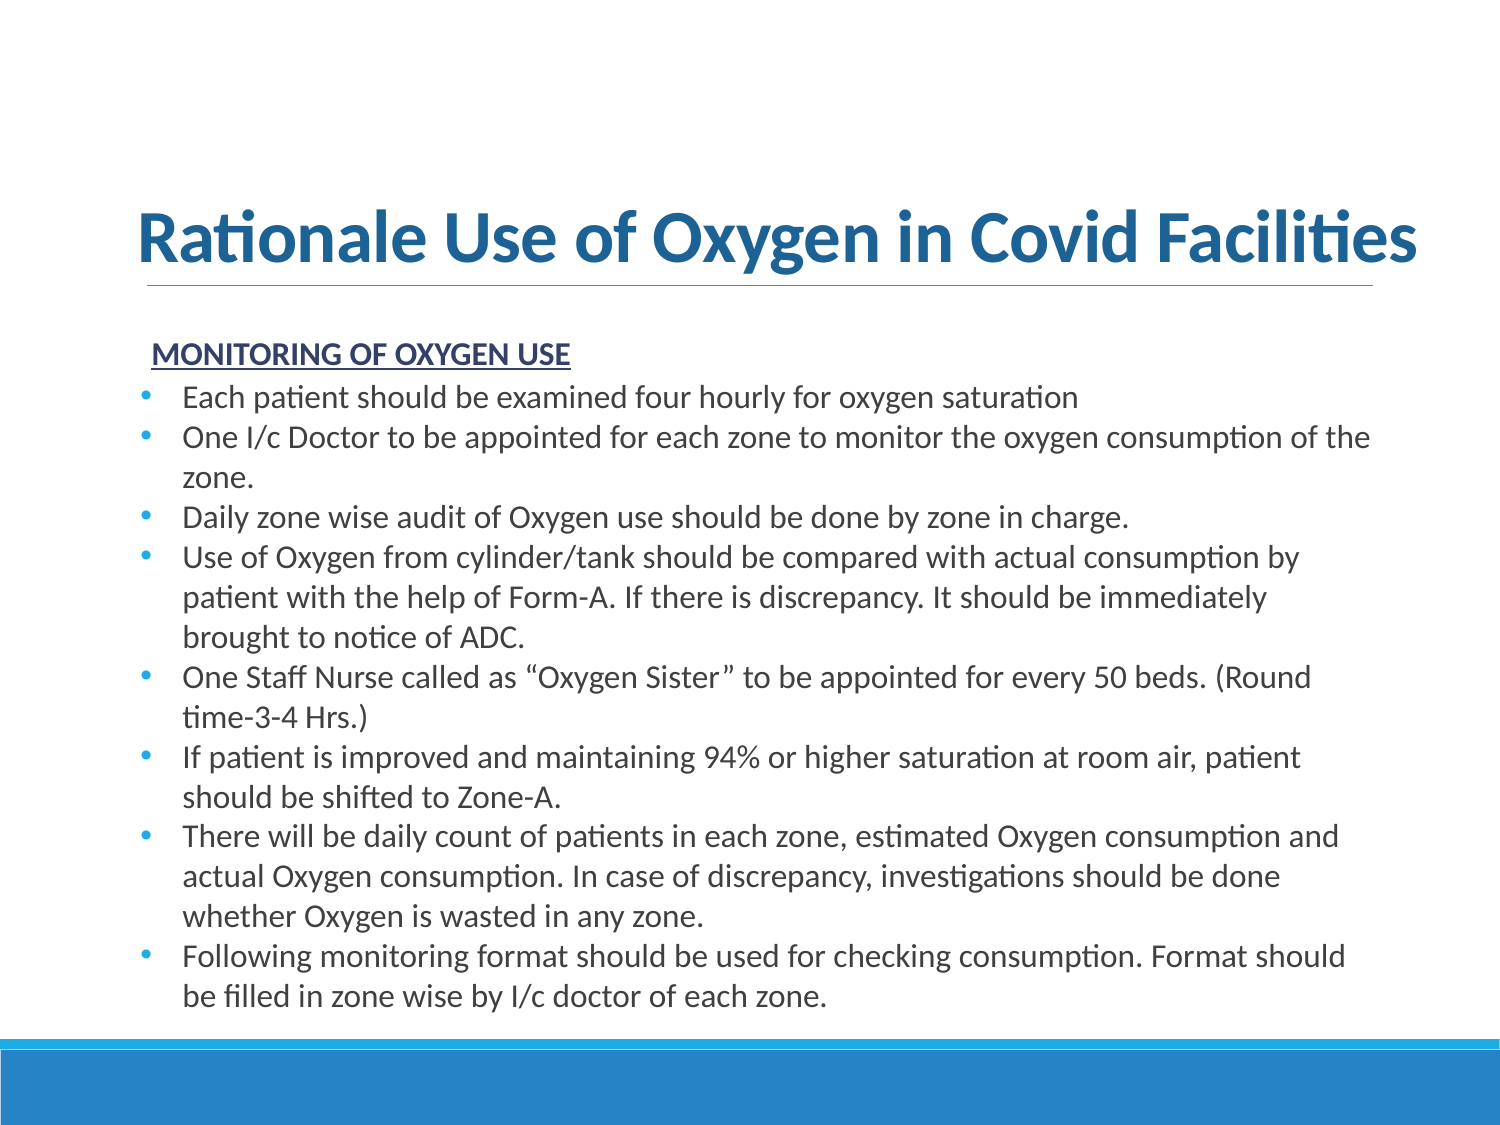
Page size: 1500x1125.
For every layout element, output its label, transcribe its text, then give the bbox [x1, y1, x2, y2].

title Rationale Use of Oxygen in Covid Facilities [112, 137, 1443, 286]
list MONITORING OF OXYGEN USE Each patient should be examined four hourly for oxygen saturation One I/c Doctor to be appointed for each zone to monitor the oxygen consumption of the zone. Daily zone wise audit of Oxygen use should be done by zone in charge. Use of Oxygen from cylinder/tank should be compared with actual consumption by patient with the help of Form-A. If there is discrepancy. It should be immediately brought to notice of ADC. One Staff Nurse called as “Oxygen Sister” to be appointed for every 50 beds. (Round time-3-4 Hrs.) If patient is improved and maintaining 94% or higher saturation at room air, patient should be shifted to Zone-A. There will be daily count of patients in each zone, estimated Oxygen consumption and actual Oxygen consumption. In case of discrepancy, investigations should be done whether Oxygen is wasted in any zone. Following monitoring format should be used for checking consumption. Format should be filled in zone wise by I/c doctor of each zone. [140, 324, 1375, 1050]
